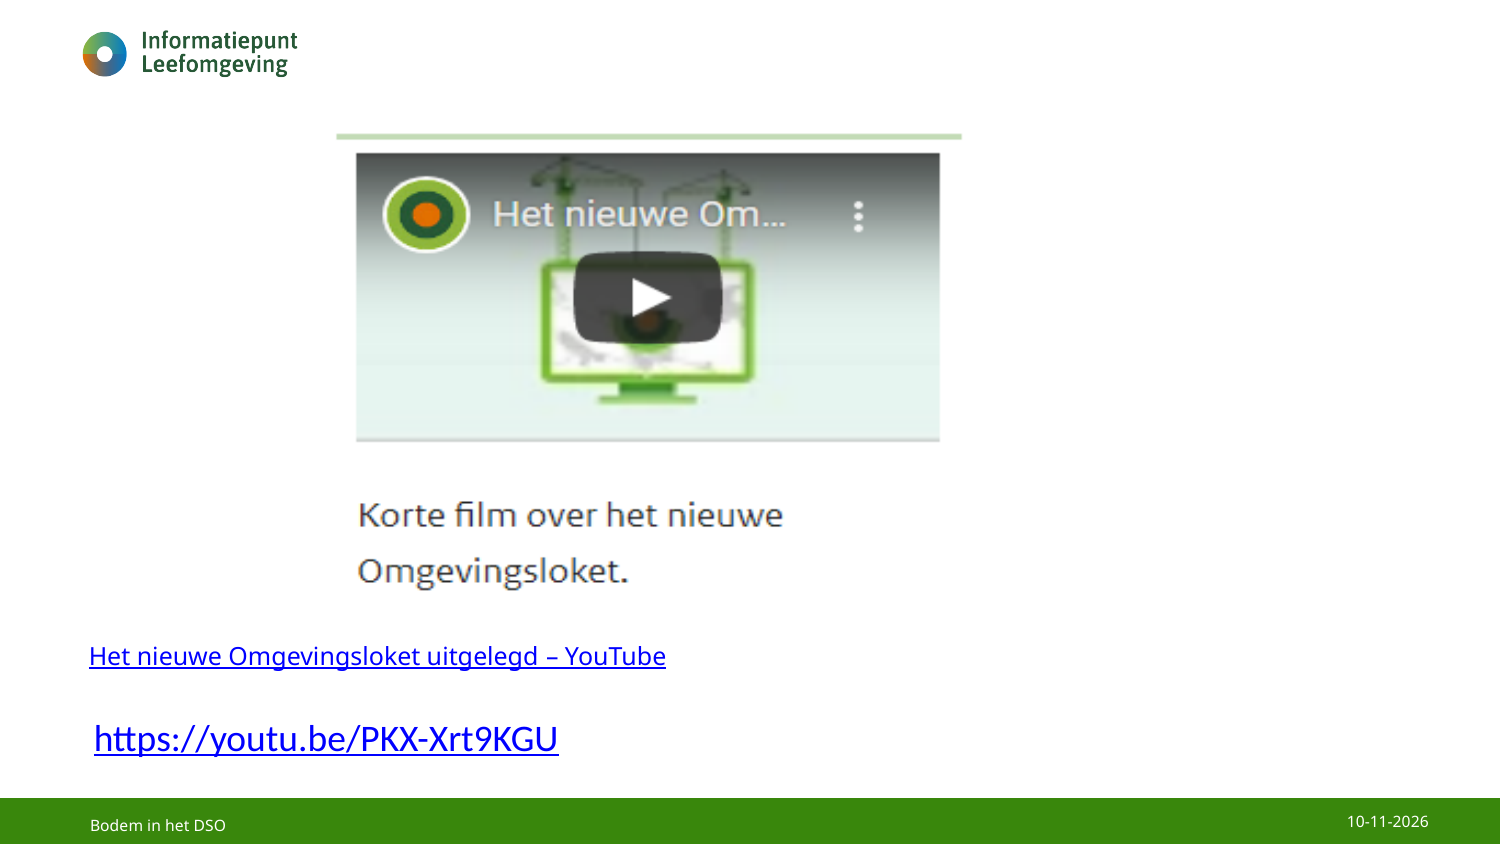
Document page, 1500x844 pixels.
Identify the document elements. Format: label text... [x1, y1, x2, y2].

picture [313, 117, 993, 631]
picture [64, 12, 346, 96]
list Het nieuwe Omgevingsloket uitgelegd – YouTube [73, 213, 1435, 708]
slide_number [1093, 800, 1444, 844]
footer Bodem in het DSO [75, 802, 550, 844]
text_box https://youtu.be/PKX-Xrt9KGU [78, 706, 574, 811]
